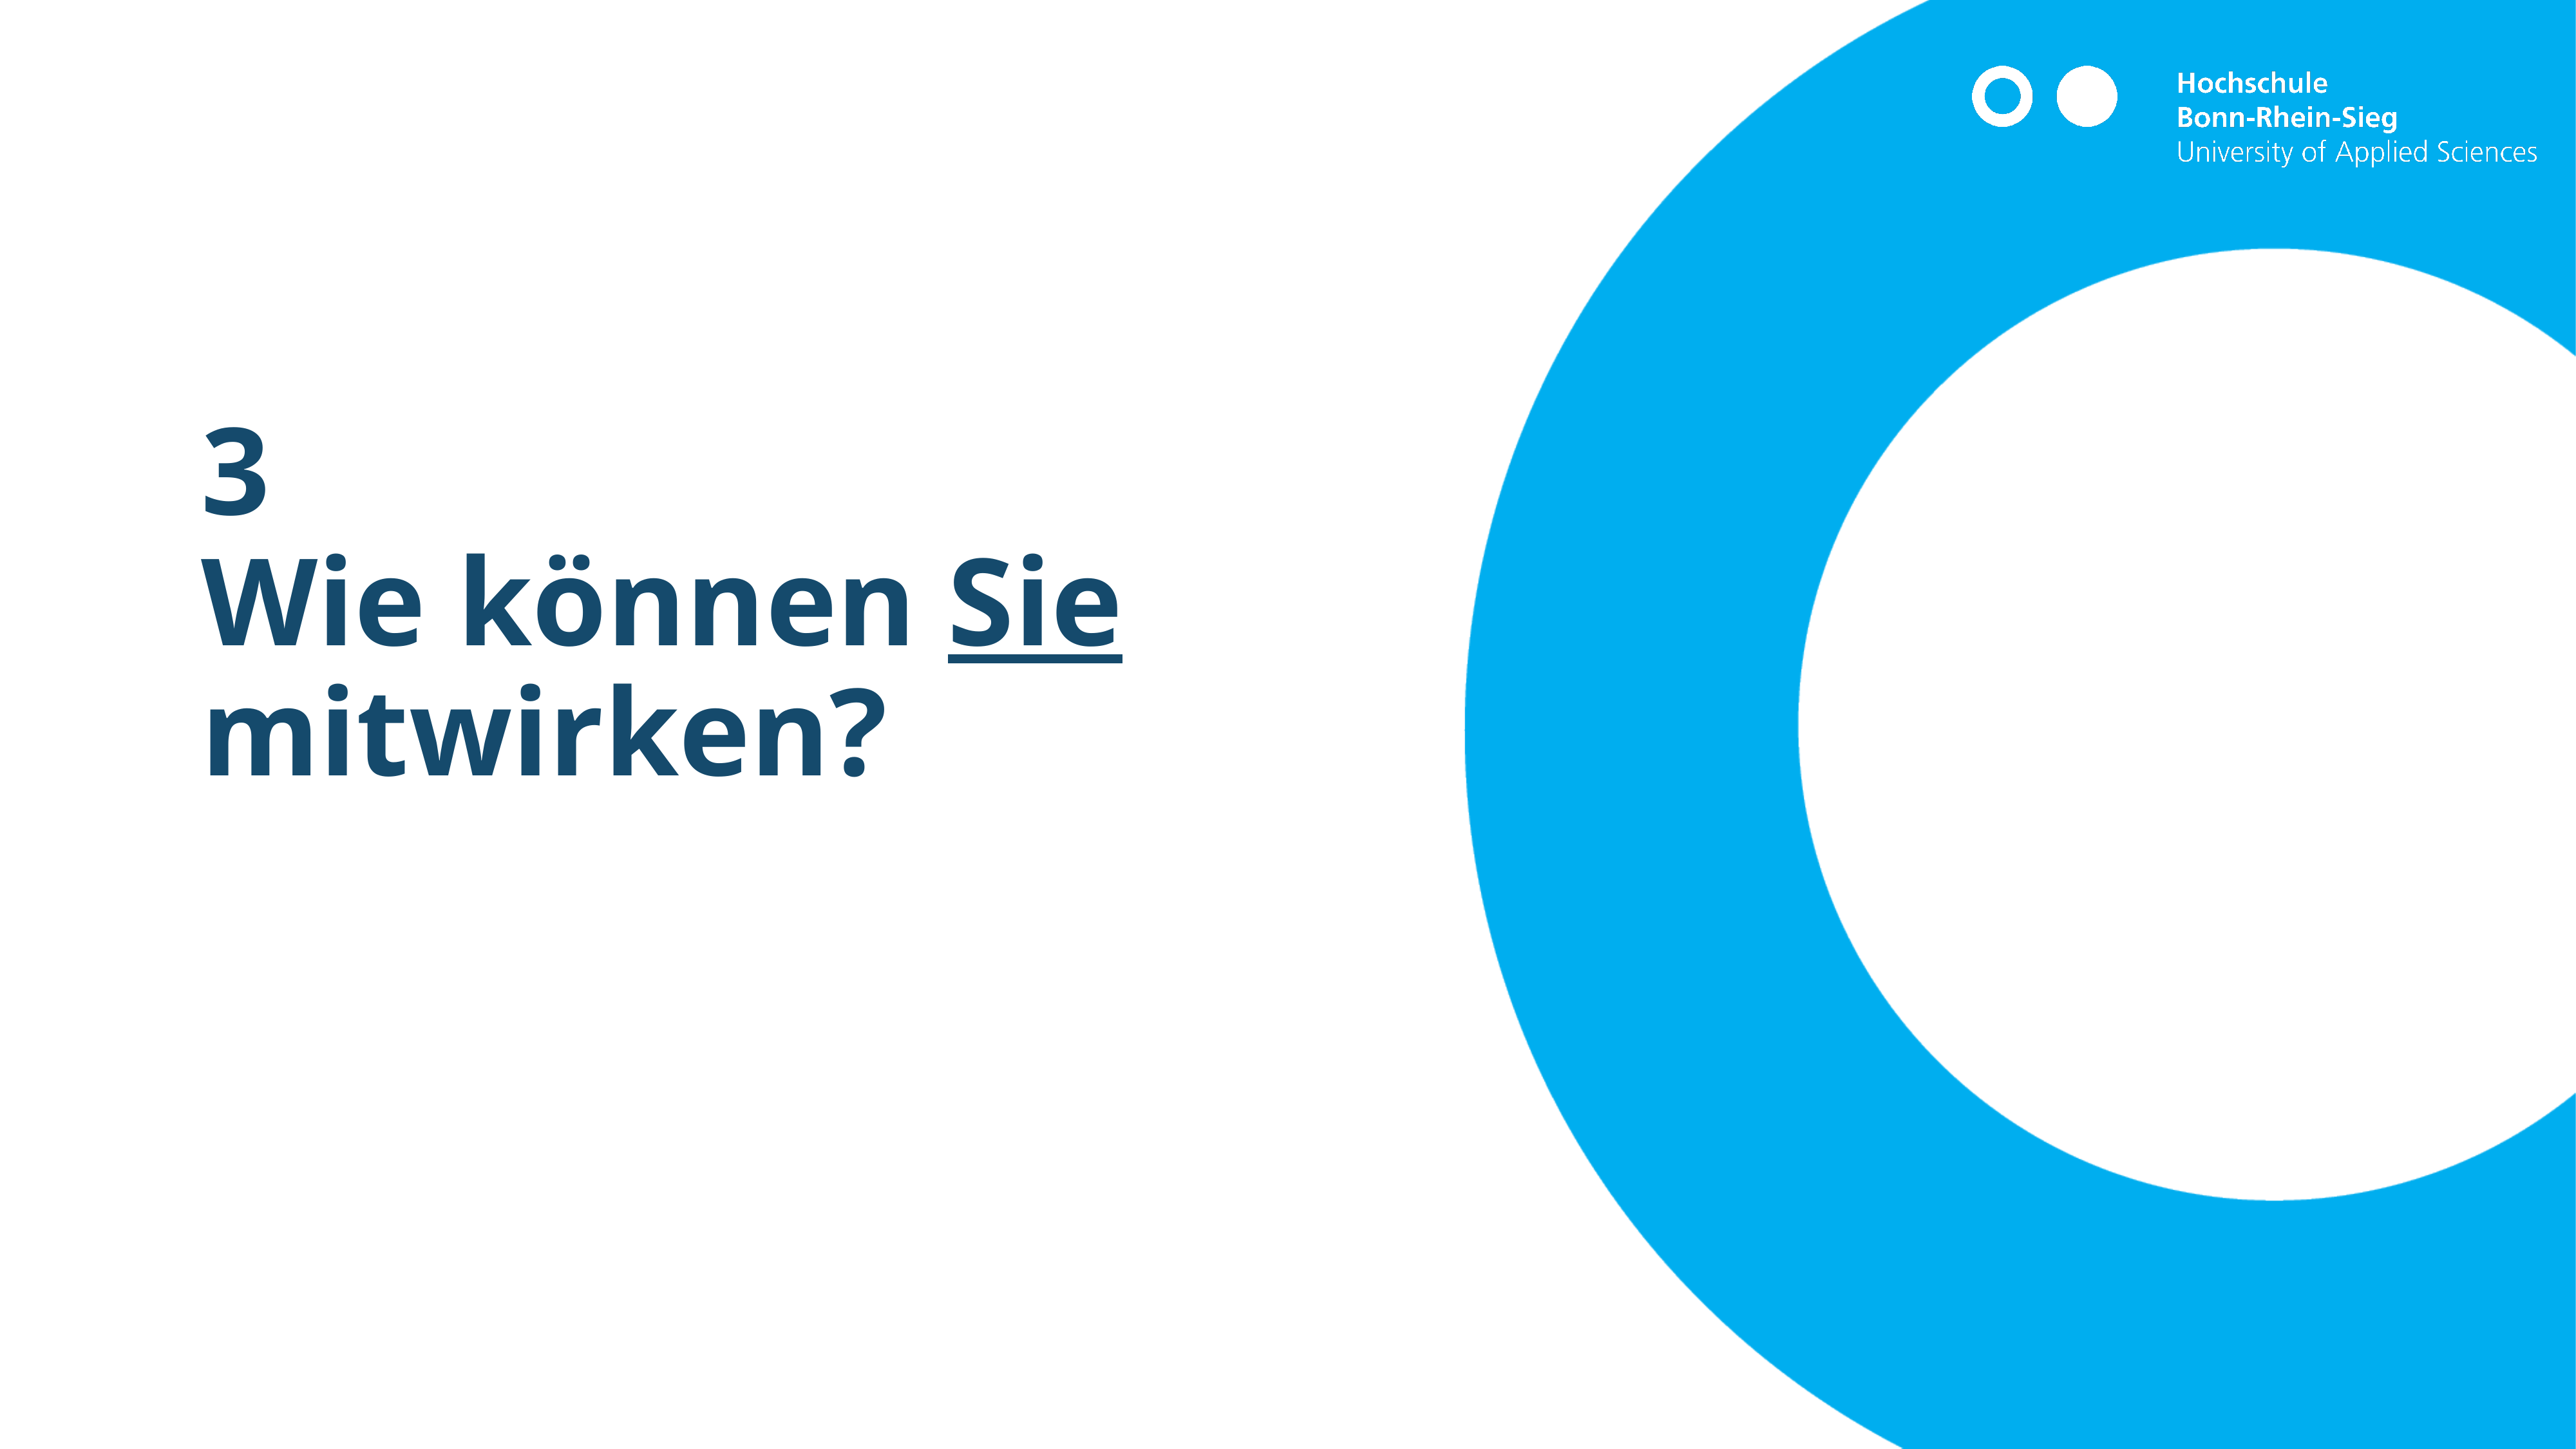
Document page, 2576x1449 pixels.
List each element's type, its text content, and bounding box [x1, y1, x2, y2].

picture [2444, 151, 2448, 160]
picture [2452, 149, 2456, 160]
picture [2366, 113, 2380, 127]
picture [2501, 150, 2504, 159]
picture [2314, 78, 2327, 93]
picture [1973, 66, 2032, 126]
picture [2057, 66, 2117, 126]
picture [2258, 108, 2271, 127]
picture [2423, 140, 2426, 161]
picture [2231, 113, 2244, 127]
picture [2400, 151, 2411, 160]
picture [0, 0, 1929, 1449]
picture [2275, 106, 2288, 127]
picture [2439, 145, 2443, 151]
picture [2344, 108, 2355, 127]
picture [2179, 108, 2192, 127]
picture [2338, 153, 2351, 156]
picture [2514, 150, 2525, 161]
picture [2303, 148, 2306, 159]
picture [2231, 149, 2242, 160]
picture [2316, 113, 2329, 127]
picture [2199, 78, 2213, 93]
picture [1798, 248, 2576, 1200]
picture [2289, 79, 2302, 93]
picture [2206, 147, 2208, 161]
picture [2286, 157, 2289, 162]
picture [2307, 71, 2310, 92]
picture [2216, 78, 2226, 93]
picture [2472, 148, 2482, 160]
picture [2382, 113, 2396, 133]
picture [2230, 71, 2242, 92]
picture [2259, 78, 2269, 93]
picture [2246, 78, 2255, 93]
picture [2213, 113, 2226, 127]
picture [2179, 73, 2194, 92]
title 3 Wie können Sie mitwirken? [191, 302, 1425, 807]
picture [2292, 113, 2305, 127]
picture [2195, 113, 2210, 127]
picture [2272, 71, 2285, 92]
picture [2360, 113, 2362, 127]
picture [2260, 154, 2264, 160]
picture [2343, 142, 2347, 147]
picture [2309, 113, 2311, 127]
picture [2380, 147, 2383, 160]
